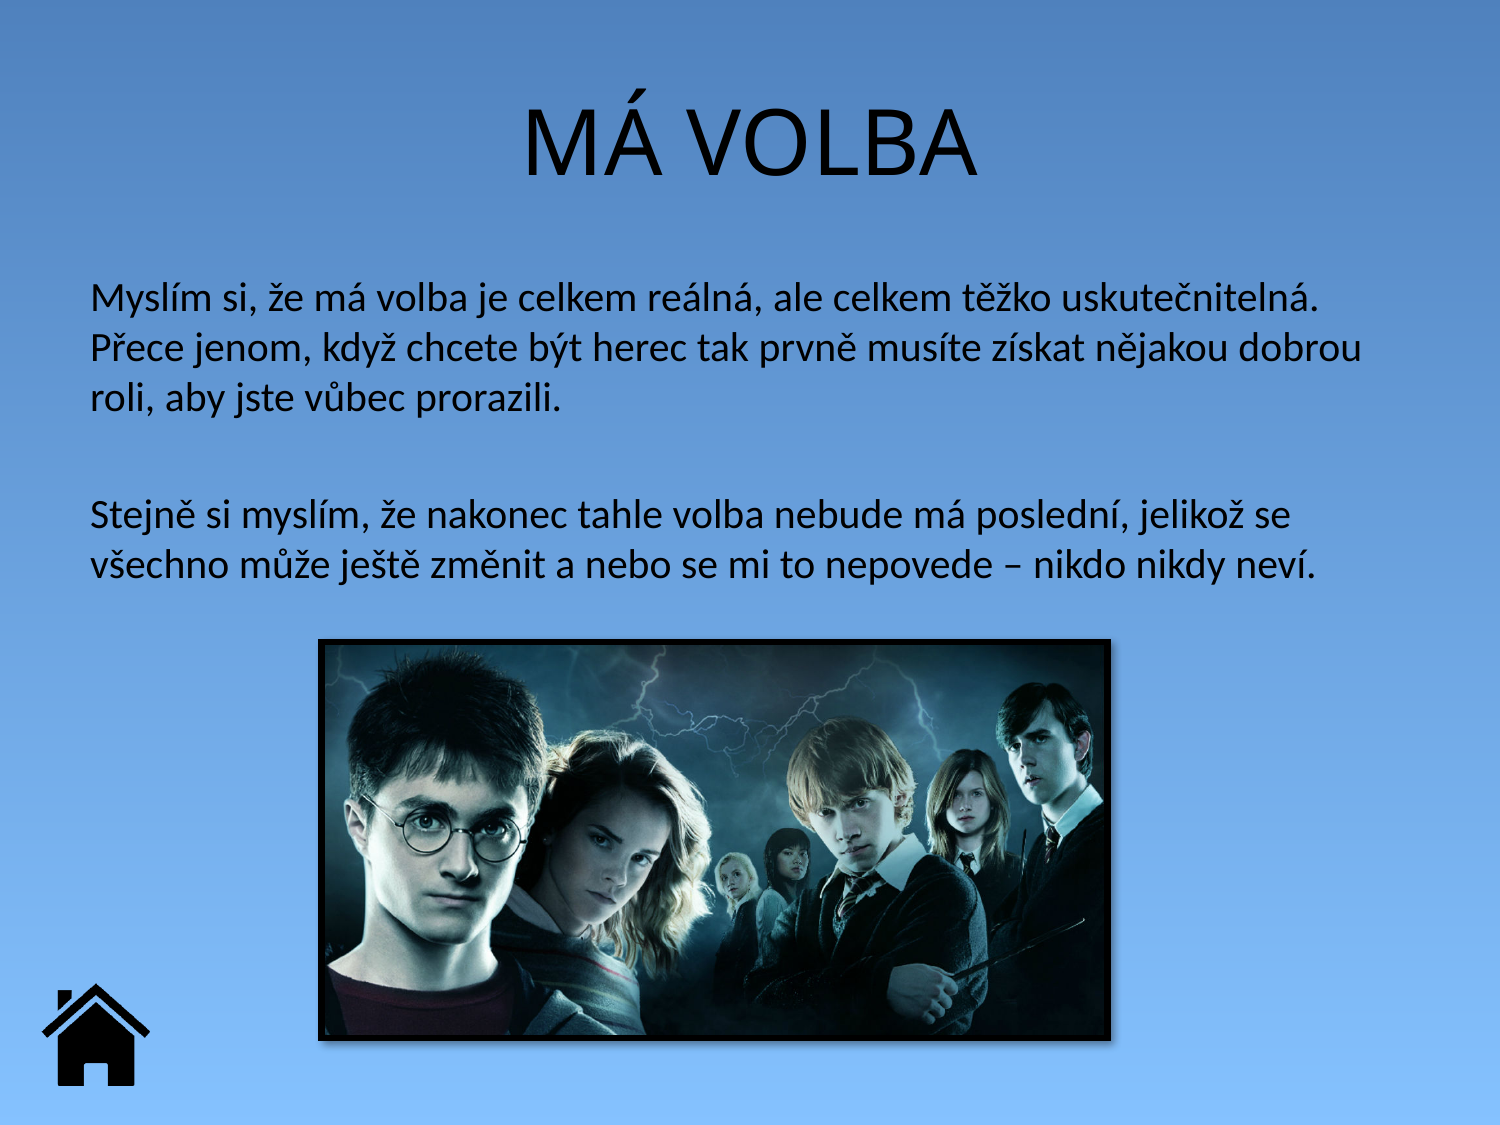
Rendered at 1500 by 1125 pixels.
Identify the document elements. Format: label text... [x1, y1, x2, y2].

picture [41, 983, 150, 1087]
title MÁ VOLBA [75, 45, 1425, 233]
list Myslím si, že má volba je celkem reálná, ale celkem těžko uskutečnitelná. Přece jenom, když chcete být herec tak prvně musíte získat nějakou dobrou roli, aby jste vůbec prorazili. Stejně si myslím, že nakonec tahle volba nebude má poslední, jelikož se všechno může ještě změnit a nebo se mi to nepovede – nikdo nikdy neví. [75, 262, 1425, 1005]
picture [324, 644, 1105, 1036]
